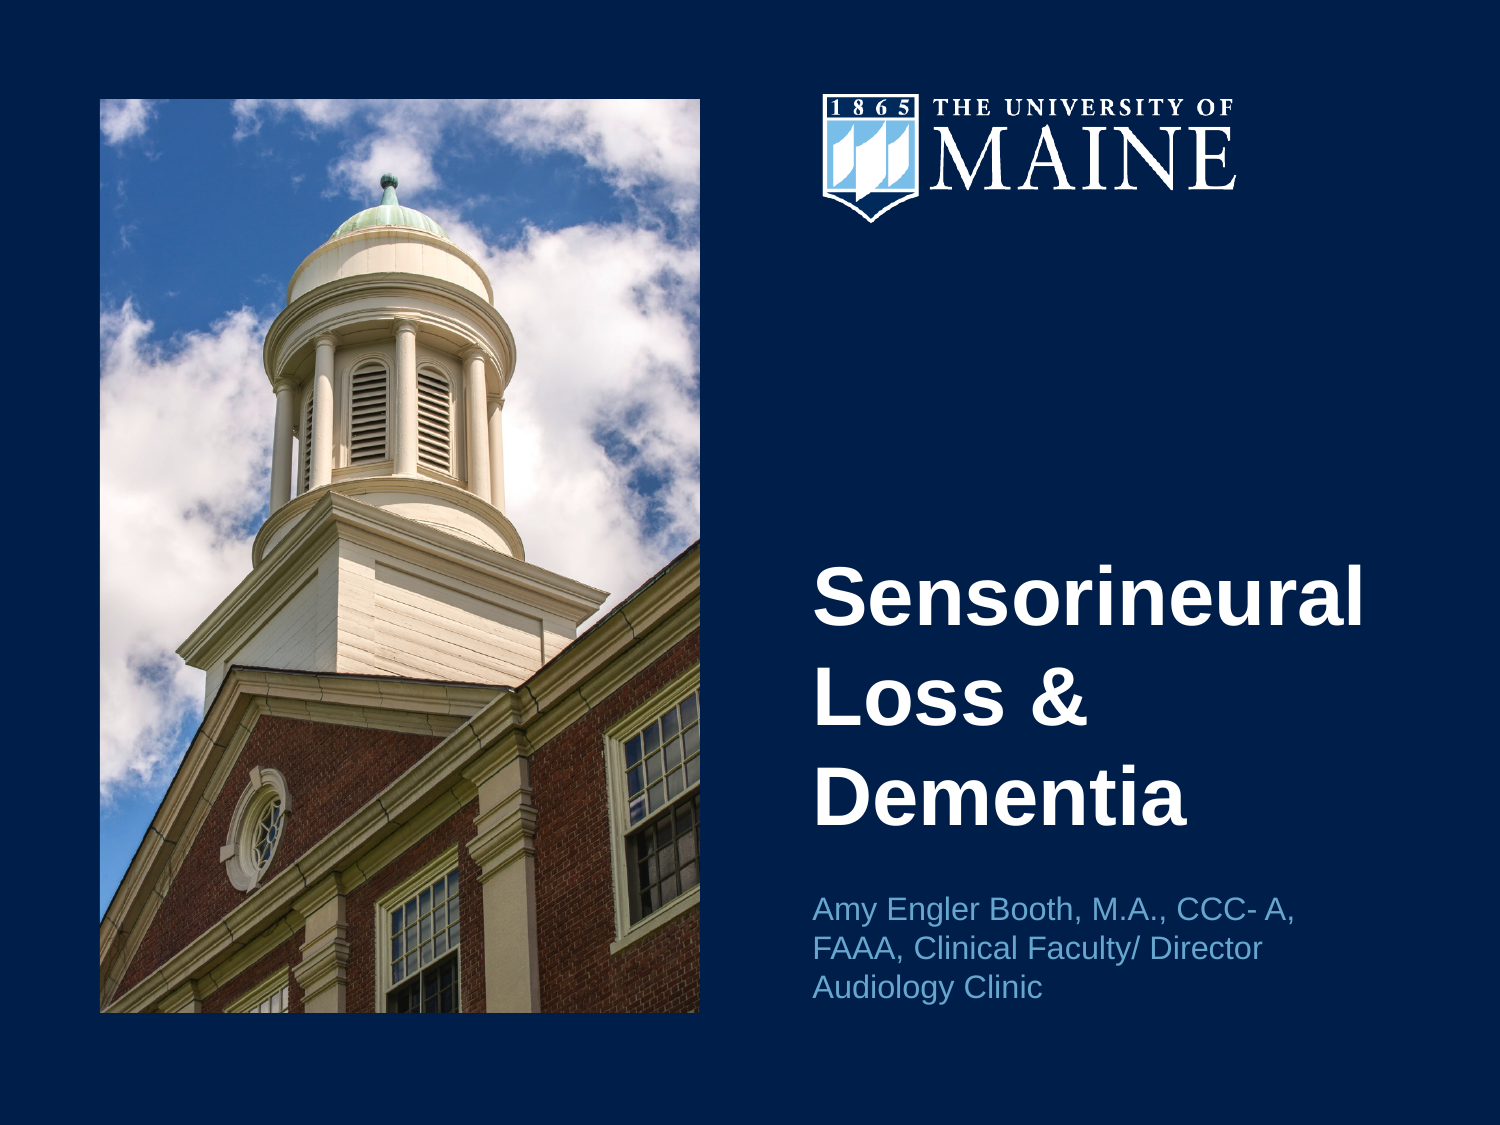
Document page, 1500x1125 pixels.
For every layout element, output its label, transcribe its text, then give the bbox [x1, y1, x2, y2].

list Amy Engler Booth, M.A., CCC- A, FAAA, Clinical Faculty/ Director Audiology Clinic [812, 887, 1400, 1013]
picture [812, 87, 1250, 227]
list Sensorineural Loss & Dementia [812, 525, 1400, 850]
picture [99, 99, 701, 1013]
